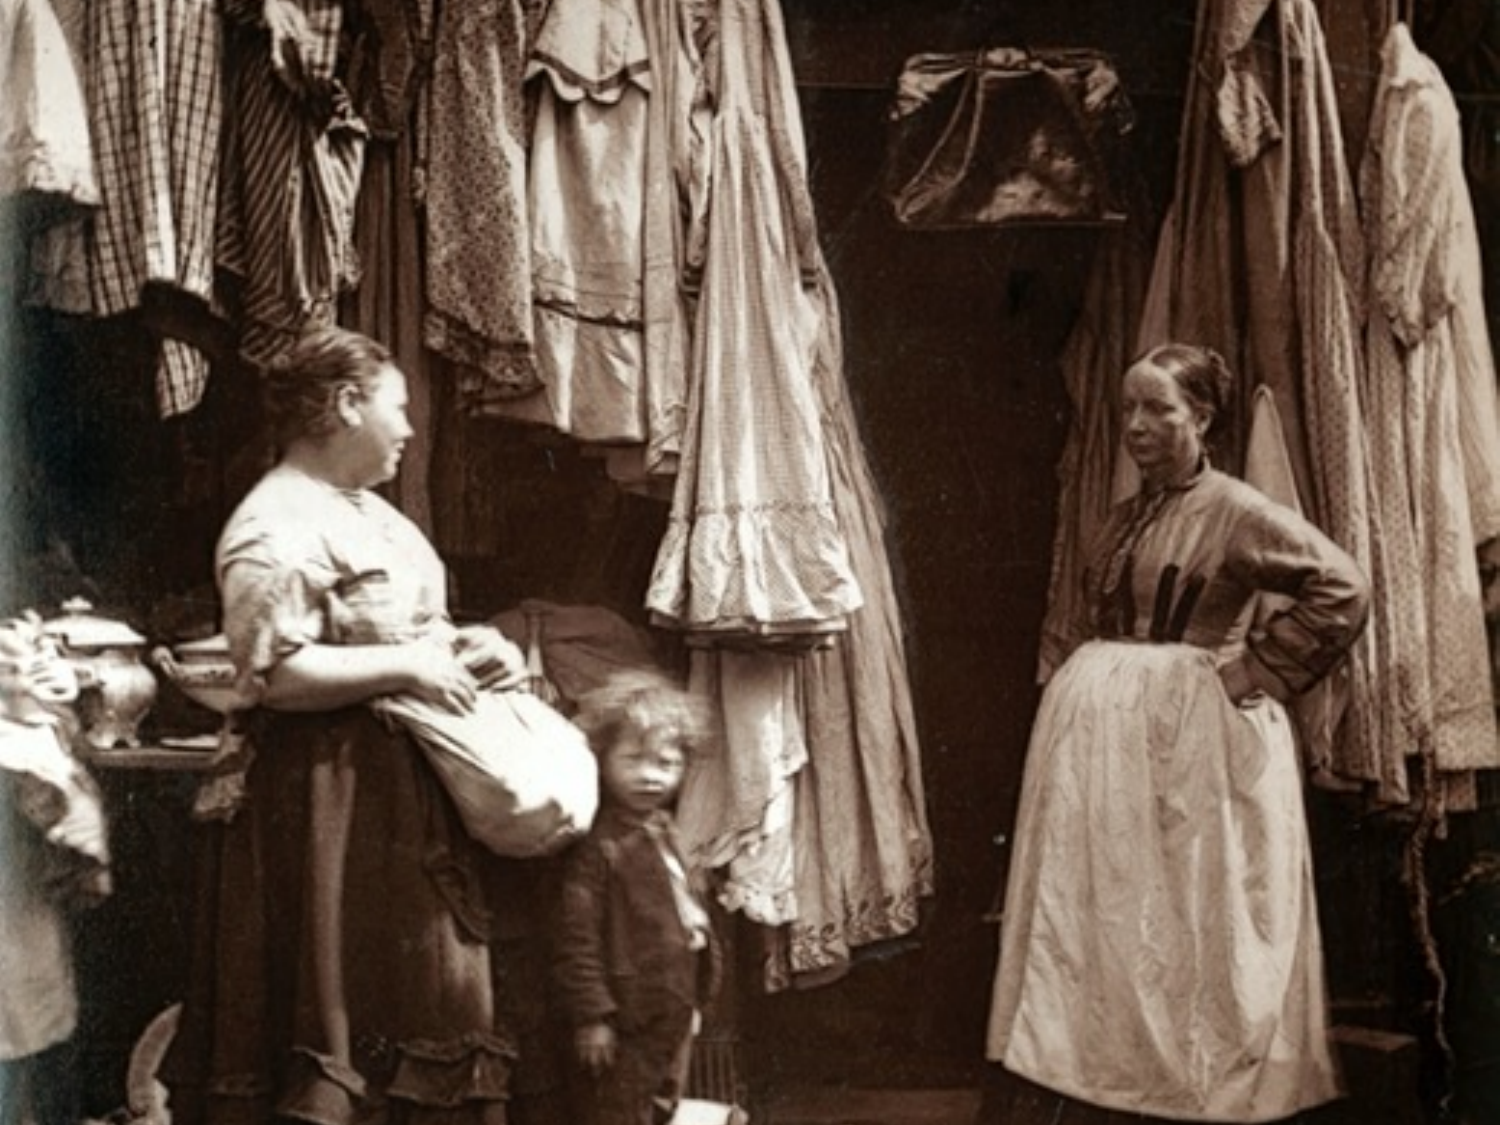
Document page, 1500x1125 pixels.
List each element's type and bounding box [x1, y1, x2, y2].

list [0, 0, 1500, 1125]
